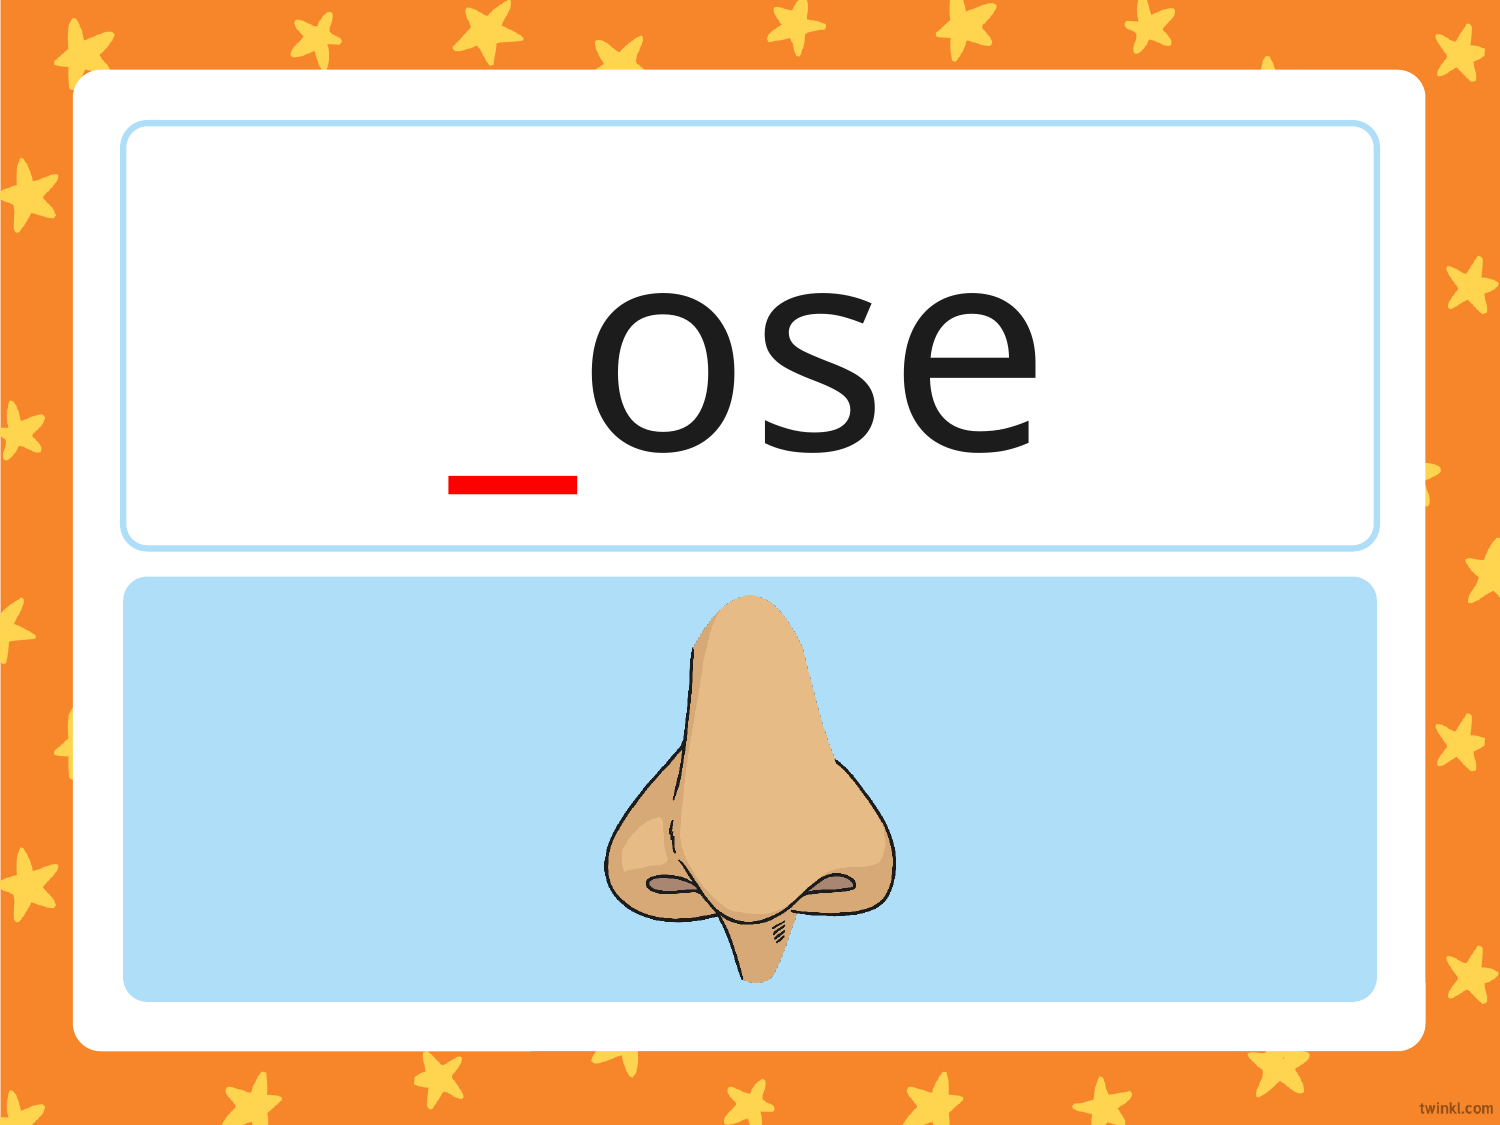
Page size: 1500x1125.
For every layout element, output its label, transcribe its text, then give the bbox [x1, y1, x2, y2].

text_box [122, 575, 1378, 1003]
text_box _ose [122, 122, 1378, 550]
picture [0, 0, 1500, 1125]
